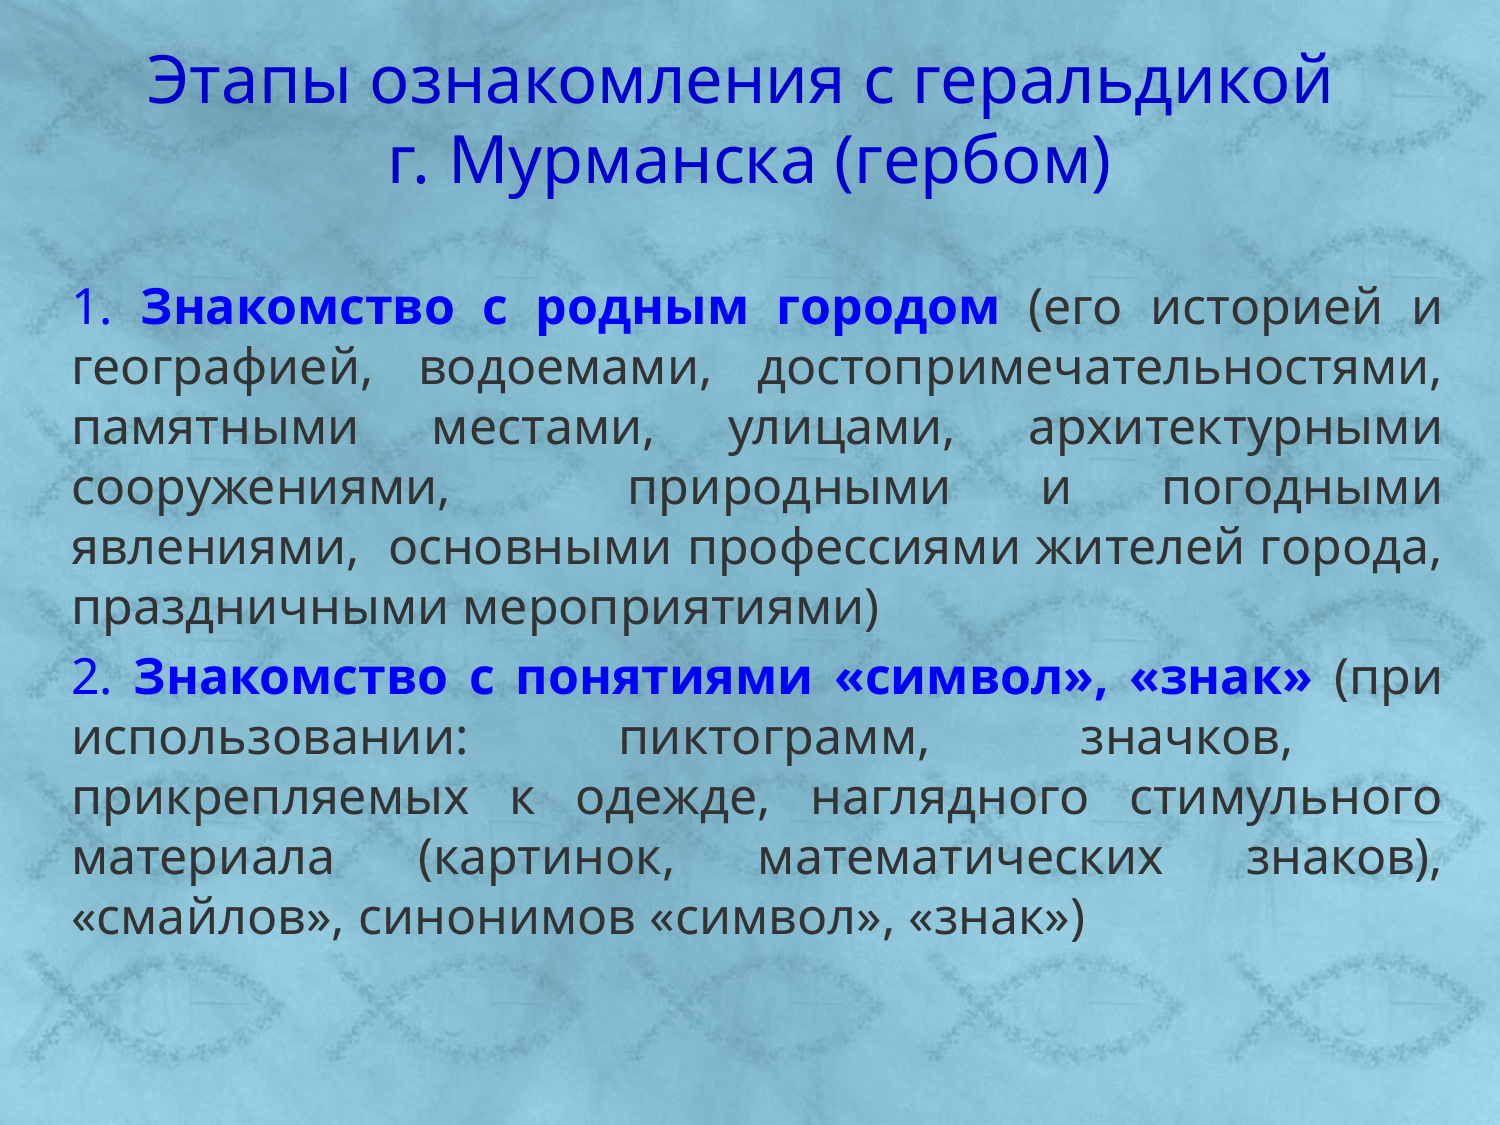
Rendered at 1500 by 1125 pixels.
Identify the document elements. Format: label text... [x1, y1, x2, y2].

picture [0, 0, 1500, 1125]
list 1. Знакомство с родным городом (его историей и географией, водоемами, достопримечательностями, памятными местами, улицами, архитектурными сооружениями, природными и погодными явлениями, основными профессиями жителей города, праздничными мероприятиями) 2. Знакомство с понятиями «символ», «знак» (при использовании: пиктограмм, значков, прикрепляемых к одежде, наглядного стимульного материала (картинок, математических знаков), «смайлов», синонимов «символ», «знак») [0, 266, 1459, 1053]
title Этапы ознакомления с геральдикой г. Мурманска (гербом) [74, 44, 1426, 209]
